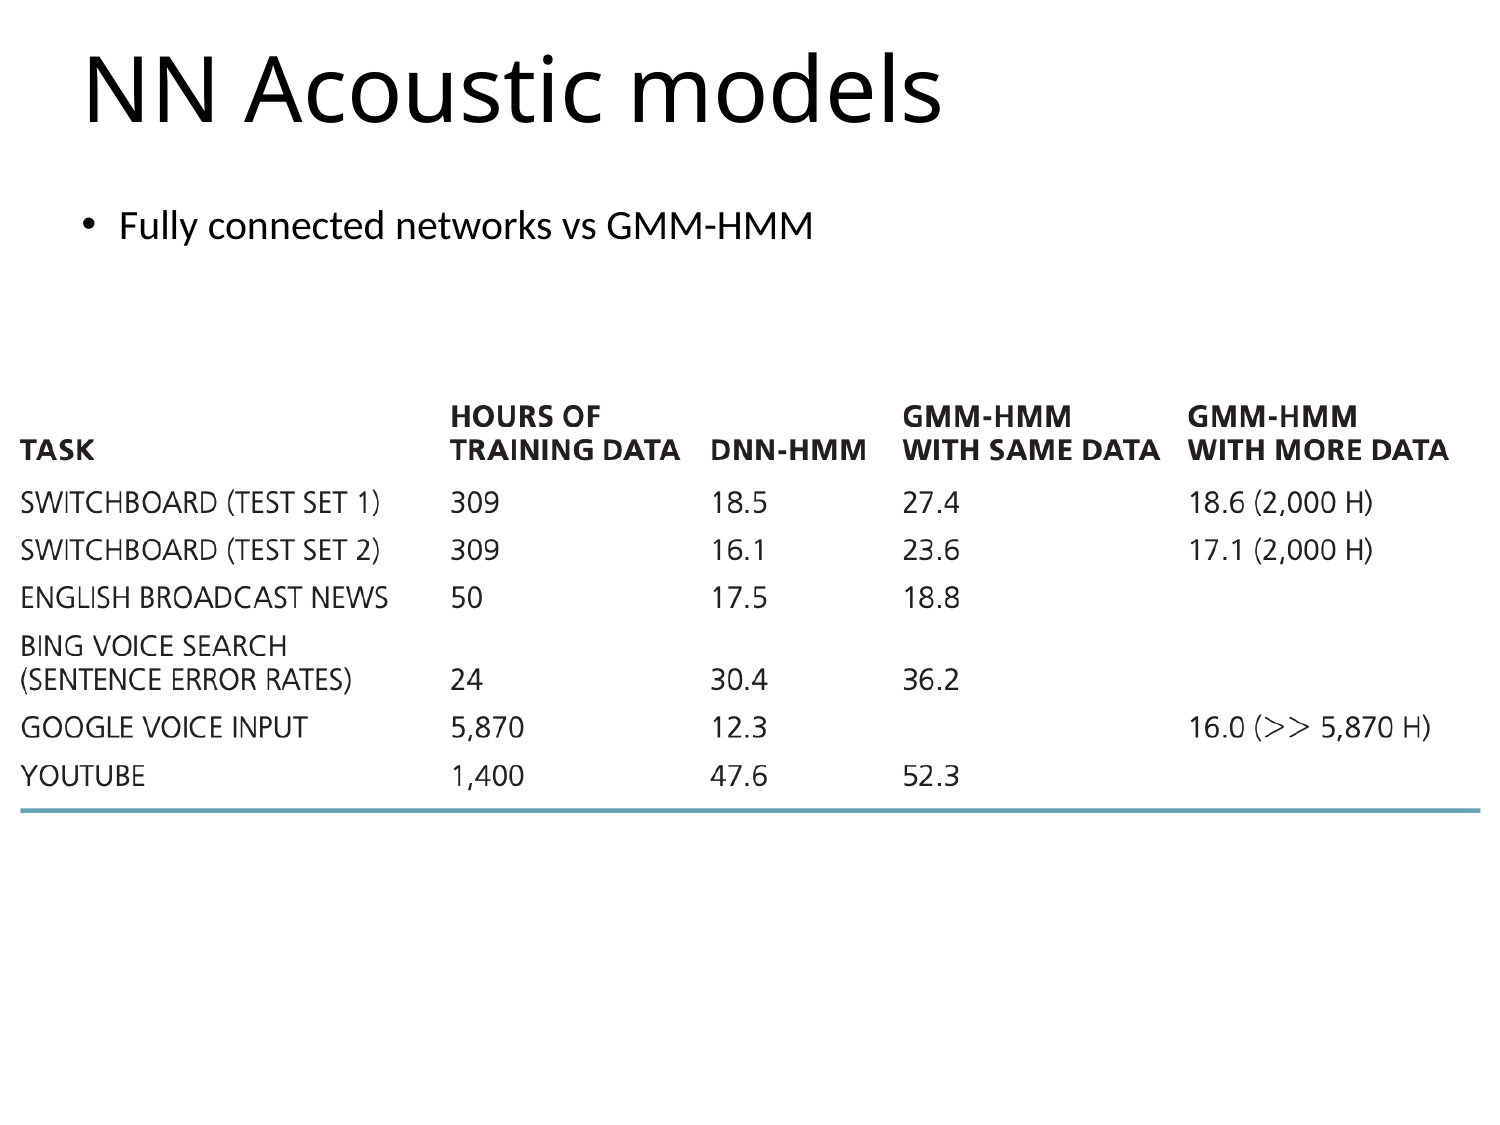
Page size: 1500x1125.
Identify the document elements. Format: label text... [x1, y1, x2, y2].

title NN Acoustic models [66, 5, 1422, 180]
list Fully connected networks vs GMM-HMM [66, 195, 1500, 1105]
picture [12, 401, 1486, 822]
